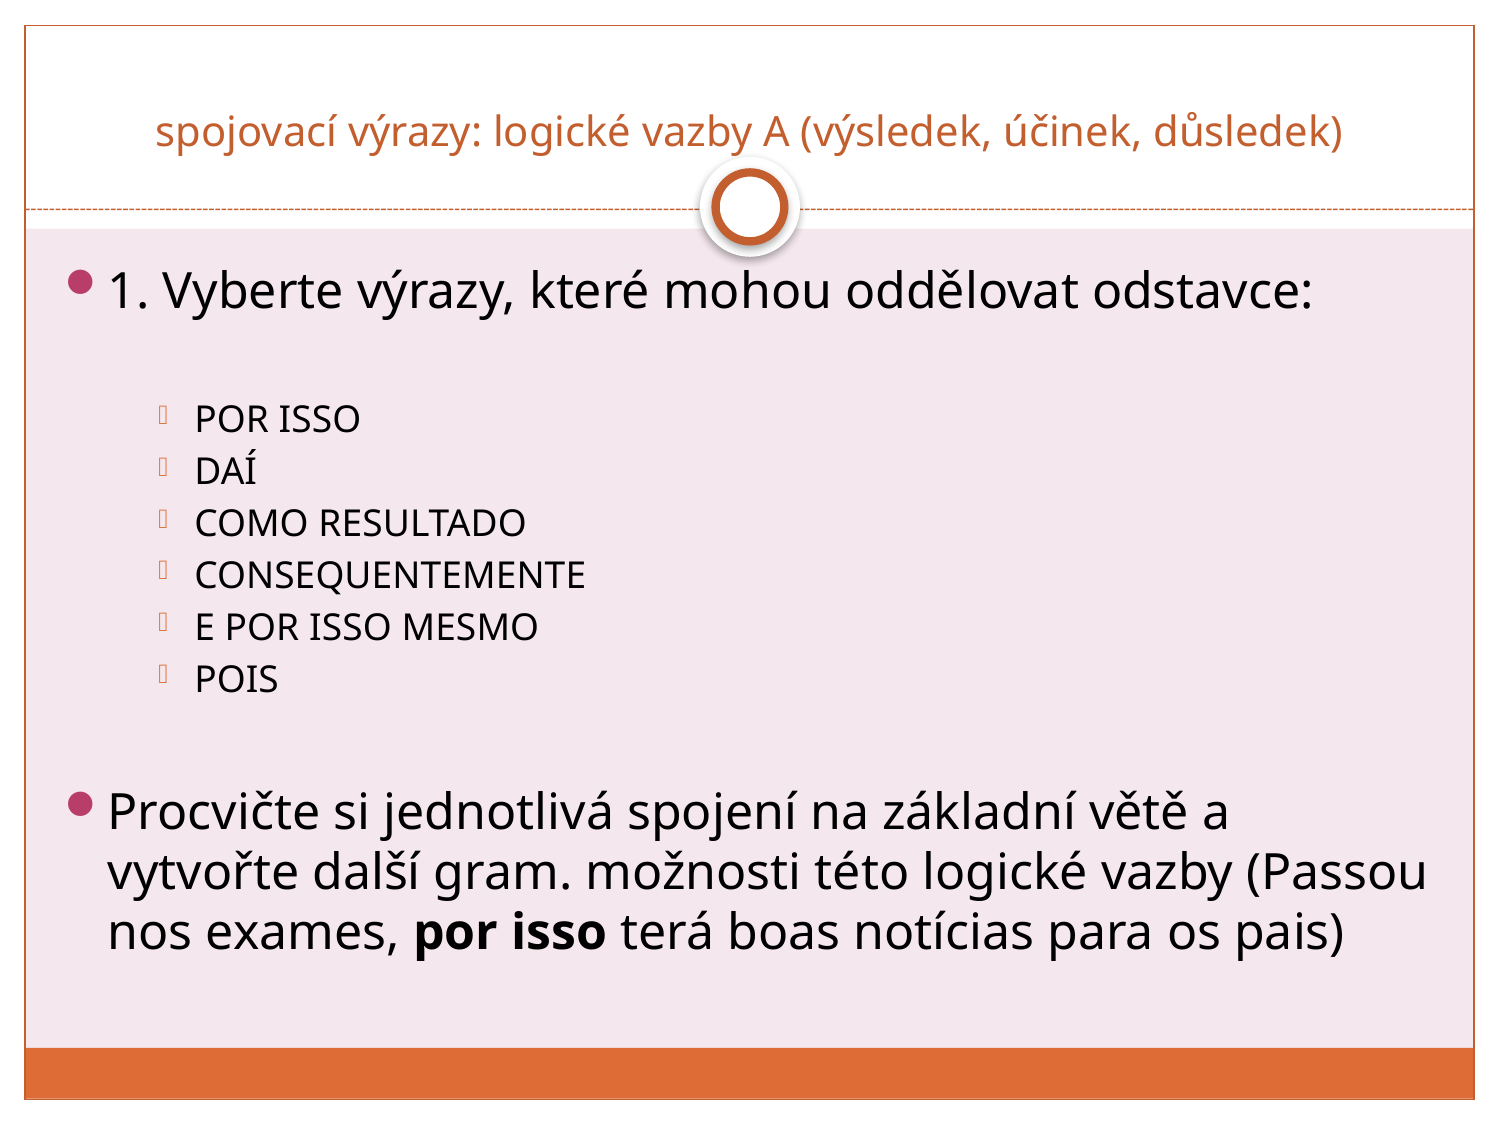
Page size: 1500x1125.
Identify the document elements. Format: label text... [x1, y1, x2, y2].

list 1. Vyberte výrazy, které mohou oddělovat odstavce: POR ISSO DAÍ COMO RESULTADO CONSEQUENTEMENTE E POR ISSO MESMO POIS Procvičte si jednotlivá spojení na základní větě a vytvořte další gram. možnosti této logické vazby (Passou nos exames, por isso terá boas notícias para os pais) [49, 250, 1445, 1001]
title spojovací výrazy: logické vazby A (výsledek, účinek, důsledek) [49, 37, 1450, 163]
